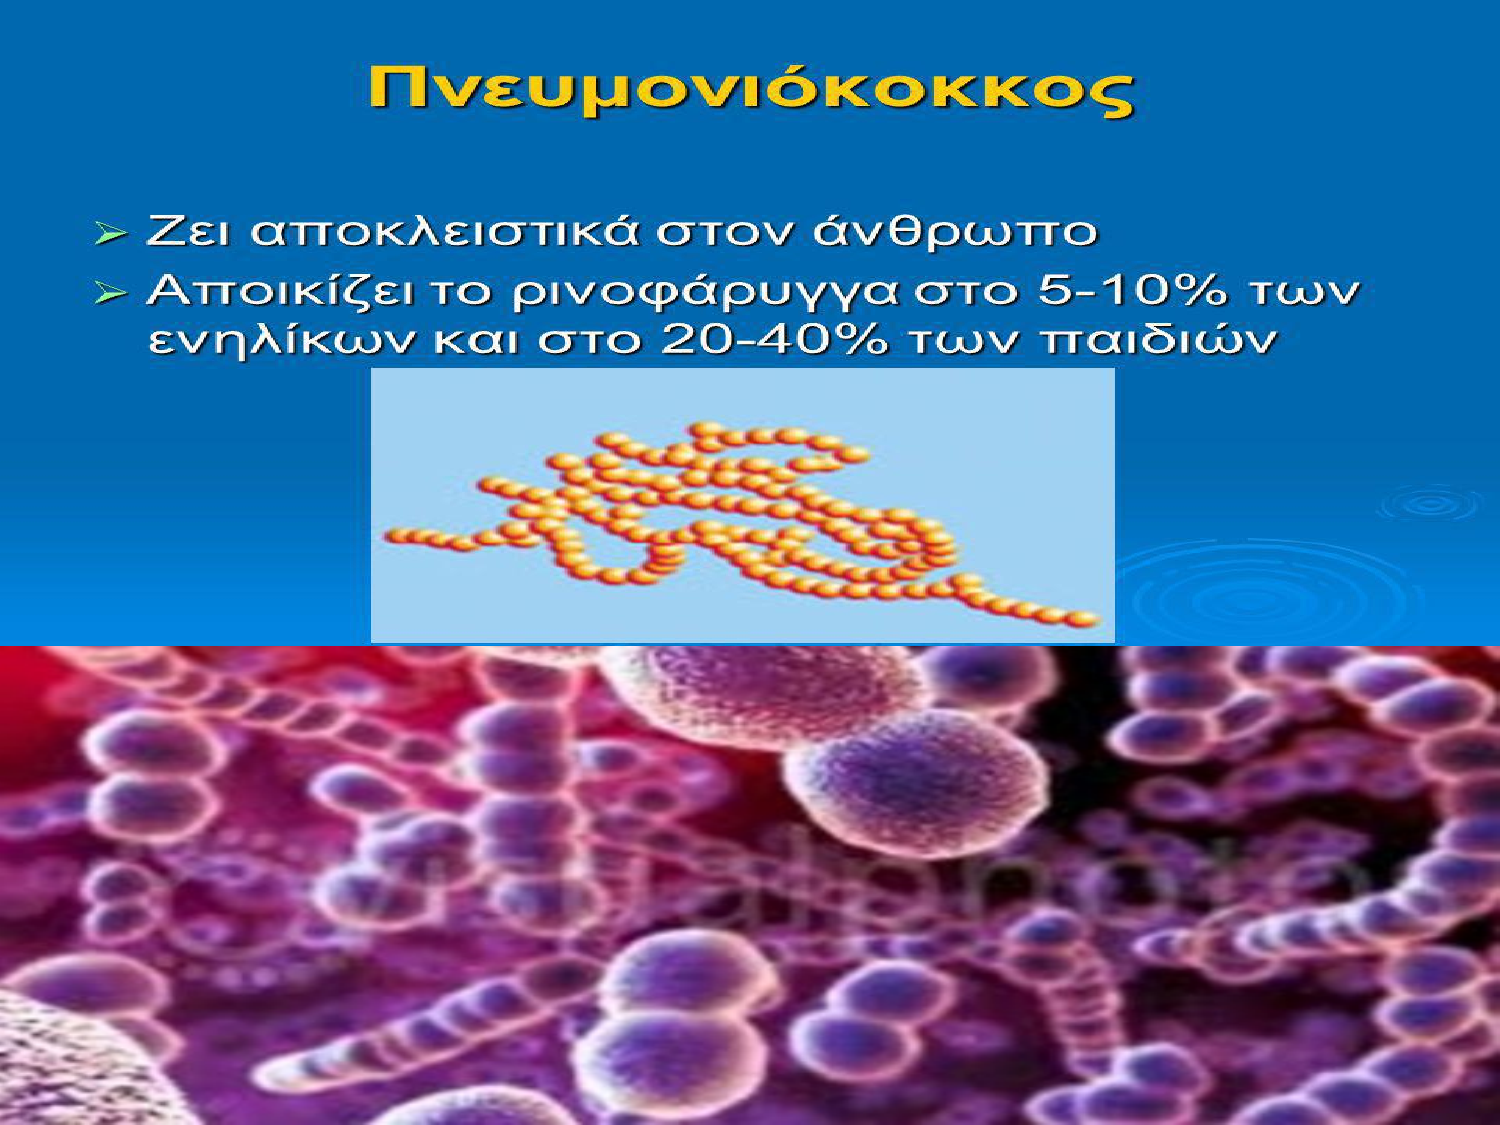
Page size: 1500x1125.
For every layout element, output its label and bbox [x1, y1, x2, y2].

picture [0, 645, 1500, 1125]
list [0, 0, 1500, 645]
